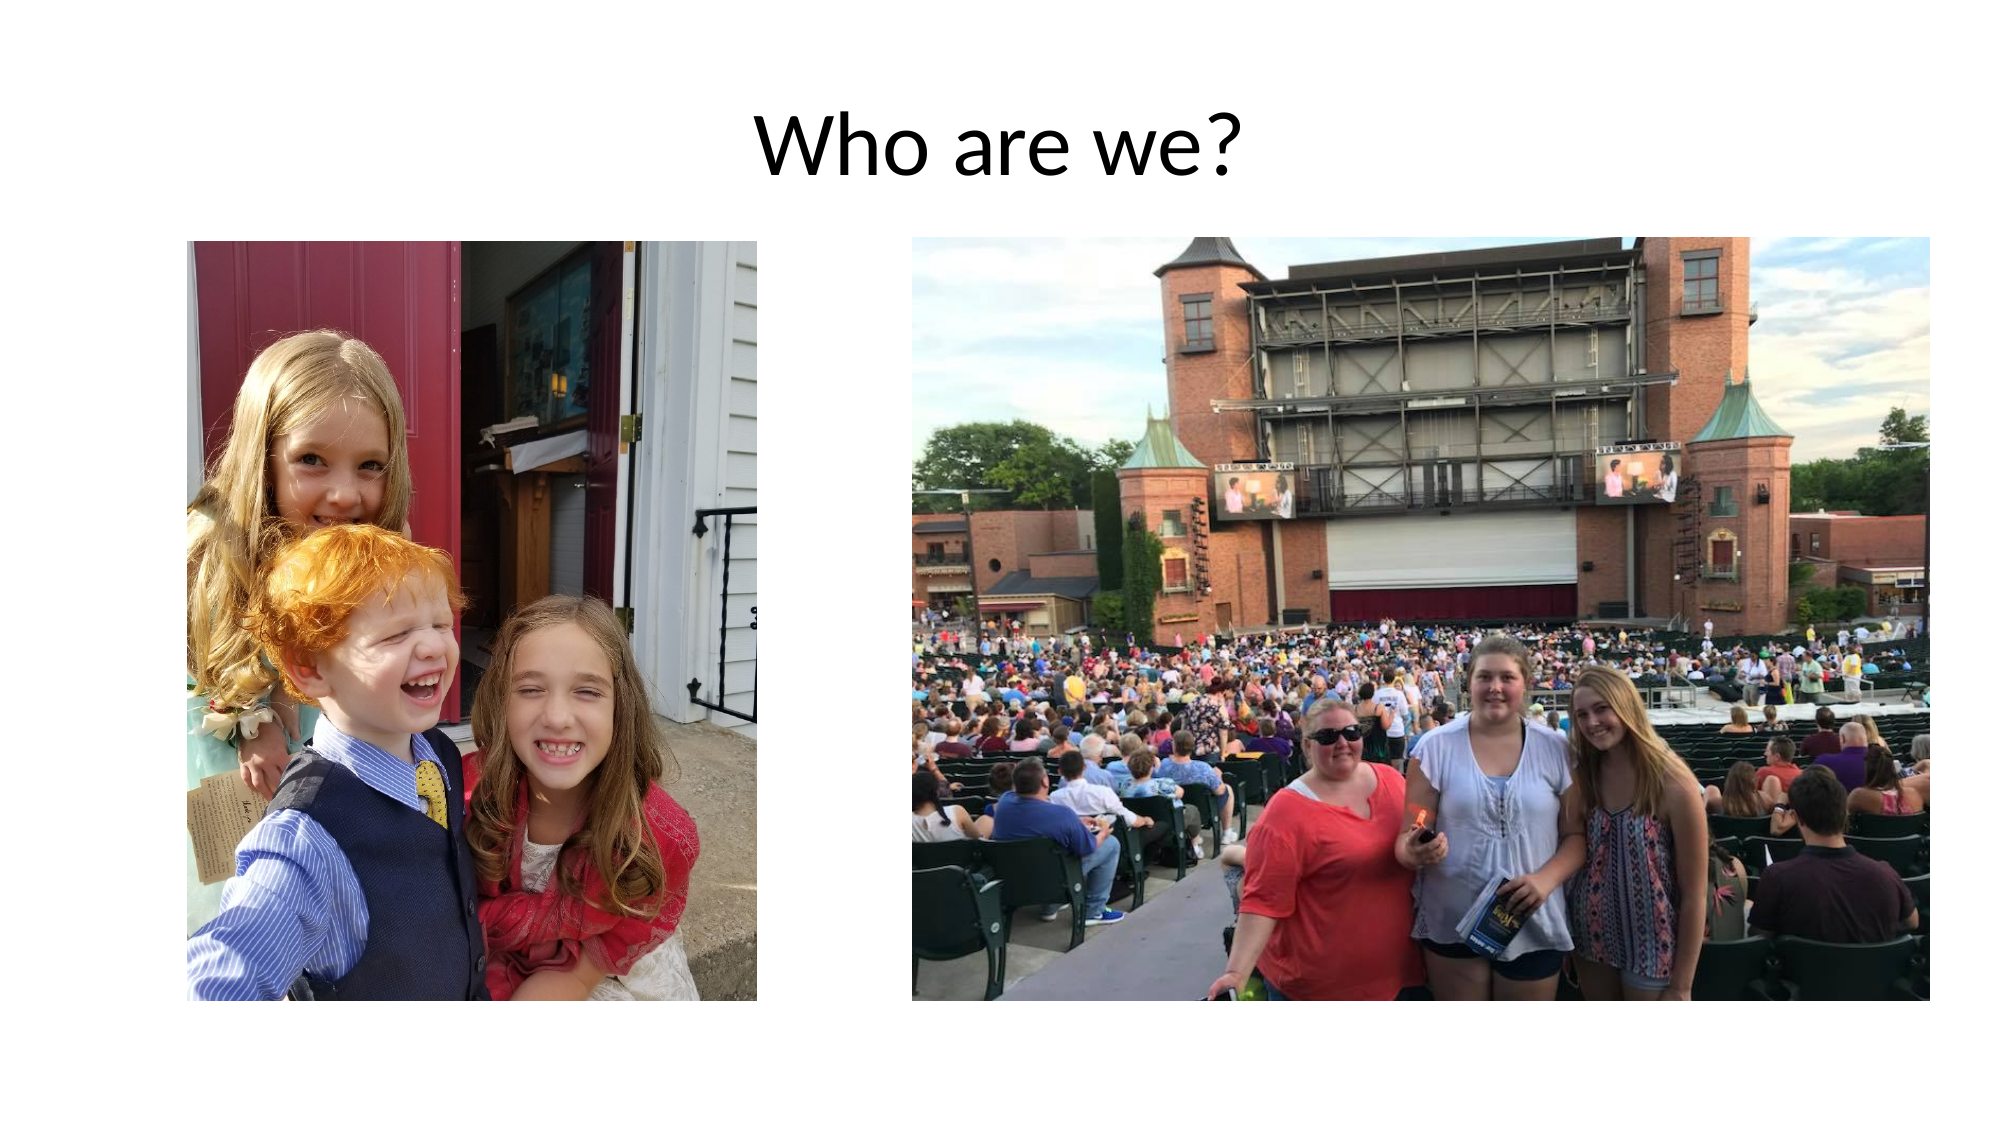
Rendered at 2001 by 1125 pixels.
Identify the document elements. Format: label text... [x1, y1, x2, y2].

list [187, 241, 758, 1001]
title Who are we? [99, 45, 1900, 233]
picture [912, 237, 1930, 1001]
